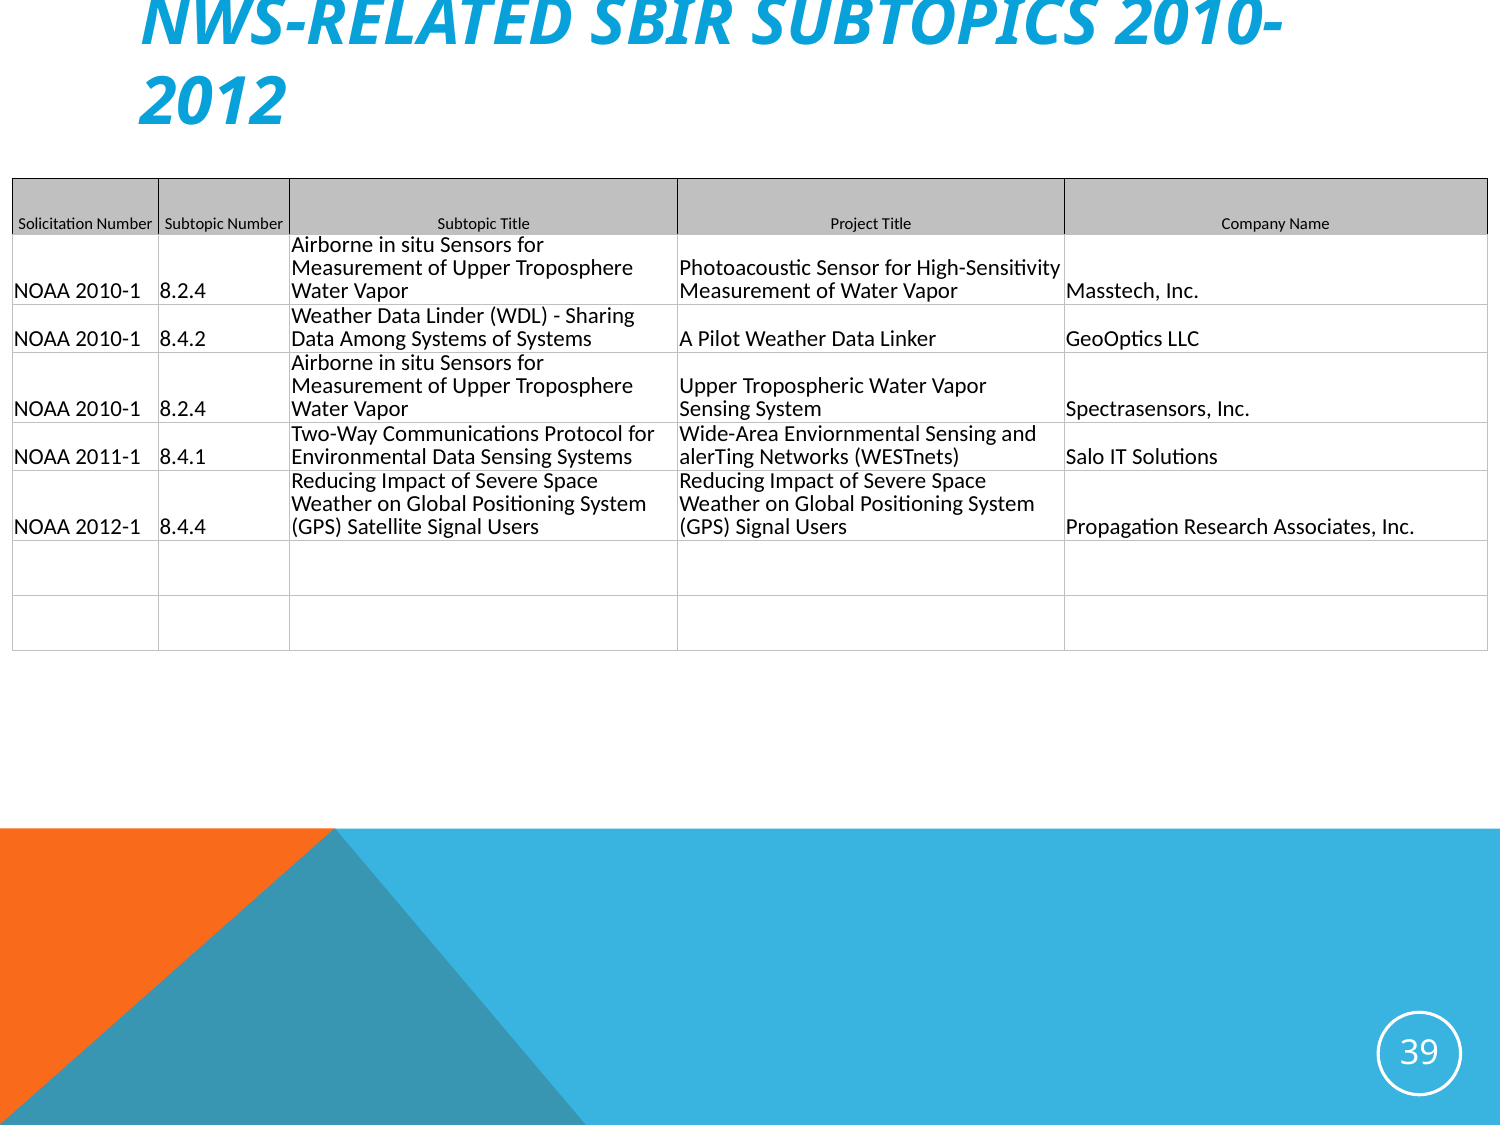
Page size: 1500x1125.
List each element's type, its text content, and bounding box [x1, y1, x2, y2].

table_cell Wide-Area Enviornmental Sensing and alerTing Networks (WESTnets) [678, 423, 1064, 470]
table_cell Spectrasensors, Inc. [1065, 353, 1487, 422]
table_cell NOAA 2010-1 [13, 305, 158, 352]
table_cell [159, 541, 289, 595]
table_cell NOAA 2012-1 [13, 471, 158, 540]
table_header Company Name [1065, 179, 1487, 234]
table_cell GeoOptics LLC [1065, 305, 1487, 352]
table_cell Reducing Impact of Severe Space Weather on Global Positioning System (GPS) Signal Users [678, 471, 1064, 540]
table_cell [13, 541, 158, 595]
table_cell [13, 596, 158, 650]
table_header Solicitation Number [13, 179, 158, 234]
table_cell Reducing Impact of Severe Space Weather on Global Positioning System (GPS) Satellite Signal Users [290, 471, 677, 540]
text_box NWS-Related SBIR Subtopics 2010-2012 [124, 12, 1413, 103]
table_cell 8.2.4 [159, 235, 289, 304]
table_cell 8.4.4 [159, 471, 289, 540]
table_cell [1065, 541, 1487, 595]
table_cell Two-Way Communications Protocol for Environmental Data Sensing Systems [290, 423, 677, 470]
table_cell 8.4.1 [159, 423, 289, 470]
table_cell Salo IT Solutions [1065, 423, 1487, 470]
table_header Project Title [678, 179, 1064, 234]
table_cell Propagation Research Associates, Inc. [1065, 471, 1487, 540]
table_cell [678, 541, 1064, 595]
table_cell [159, 596, 289, 650]
table_cell Upper Tropospheric Water Vapor Sensing System [678, 353, 1064, 422]
table_cell [290, 541, 677, 595]
table_cell NOAA 2010-1 [13, 353, 158, 422]
table_cell NOAA 2011-1 [13, 423, 158, 470]
table_cell [290, 596, 677, 650]
table_cell NOAA 2010-1 [13, 235, 158, 304]
table_cell A Pilot Weather Data Linker [678, 305, 1064, 352]
table_cell [678, 596, 1064, 650]
table_header Subtopic Number [159, 179, 289, 234]
table_cell Airborne in situ Sensors for Measurement of Upper Troposphere Water Vapor [290, 235, 677, 304]
table_header Subtopic Title [290, 179, 677, 234]
table_cell Weather Data Linder (WDL) - Sharing Data Among Systems of Systems [290, 305, 677, 352]
table_cell Masstech, Inc. [1065, 235, 1487, 304]
table_cell Airborne in situ Sensors for Measurement of Upper Troposphere Water Vapor [290, 353, 677, 422]
slide_number 39 [1376, 1010, 1463, 1097]
table_cell [1065, 596, 1487, 650]
table_cell Photoacoustic Sensor for High-Sensitivity Measurement of Water Vapor [678, 235, 1064, 304]
table_cell 8.2.4 [159, 353, 289, 422]
table_cell 8.4.2 [159, 305, 289, 352]
